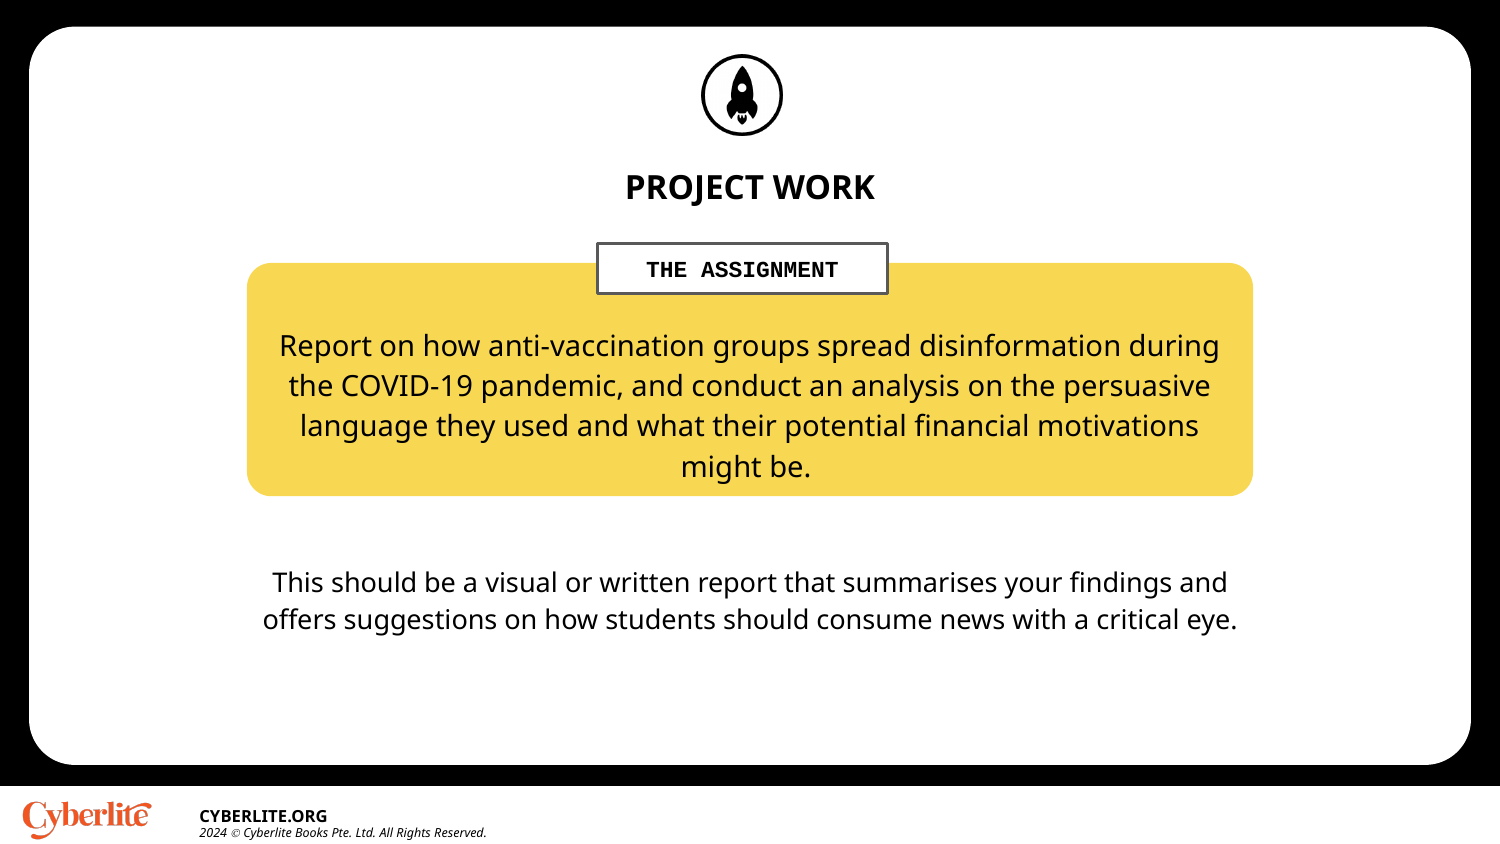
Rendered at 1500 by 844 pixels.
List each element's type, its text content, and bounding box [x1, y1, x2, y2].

picture [701, 54, 784, 136]
picture [12, 792, 162, 844]
subtitle Report on how anti-vaccination groups spread disinformation during the COVID-19 pandemic, and conduct an analysis on the persuasive language they used and what their potential financial motivations might be. [258, 307, 1242, 485]
subtitle This should be a visual or written report that summarises your findings and offers suggestions on how students should consume news with a critical eye. [246, 545, 1254, 715]
title PROJECT WORK [51, 135, 1449, 230]
